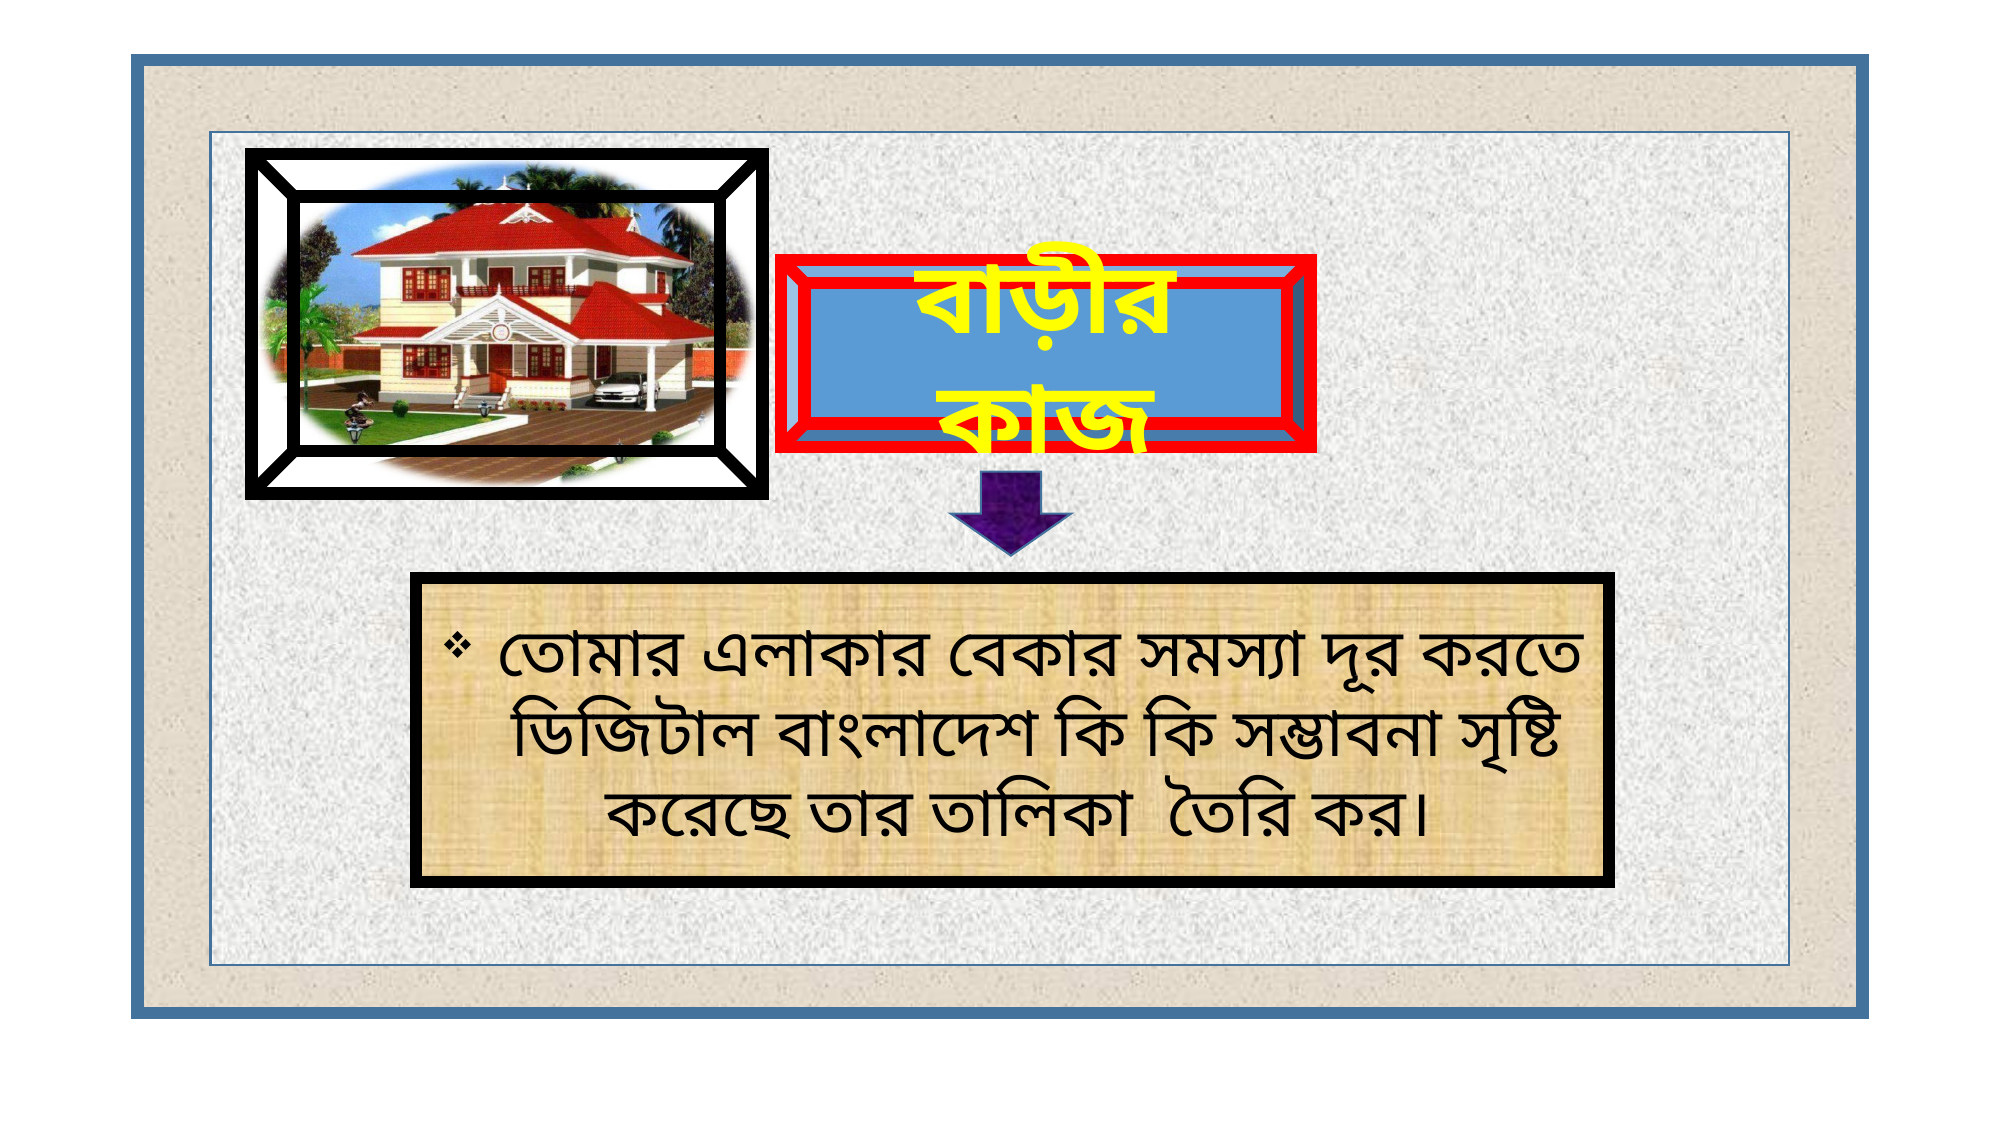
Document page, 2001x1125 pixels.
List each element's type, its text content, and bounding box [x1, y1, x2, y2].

text_box [136, 59, 1863, 1014]
text_box [947, 470, 1075, 557]
text_box [250, 153, 764, 495]
text_box তোমার এলাকার বেকার সমস্যা দূর করতে ডিজিটাল বাংলাদেশ কি কি সম্ভাবনা সৃষ্টি করেছে তার তালিকা তৈরি কর। [415, 577, 1610, 883]
text_box [209, 131, 1790, 966]
text_box বাড়ীর কাজ [780, 259, 1312, 448]
